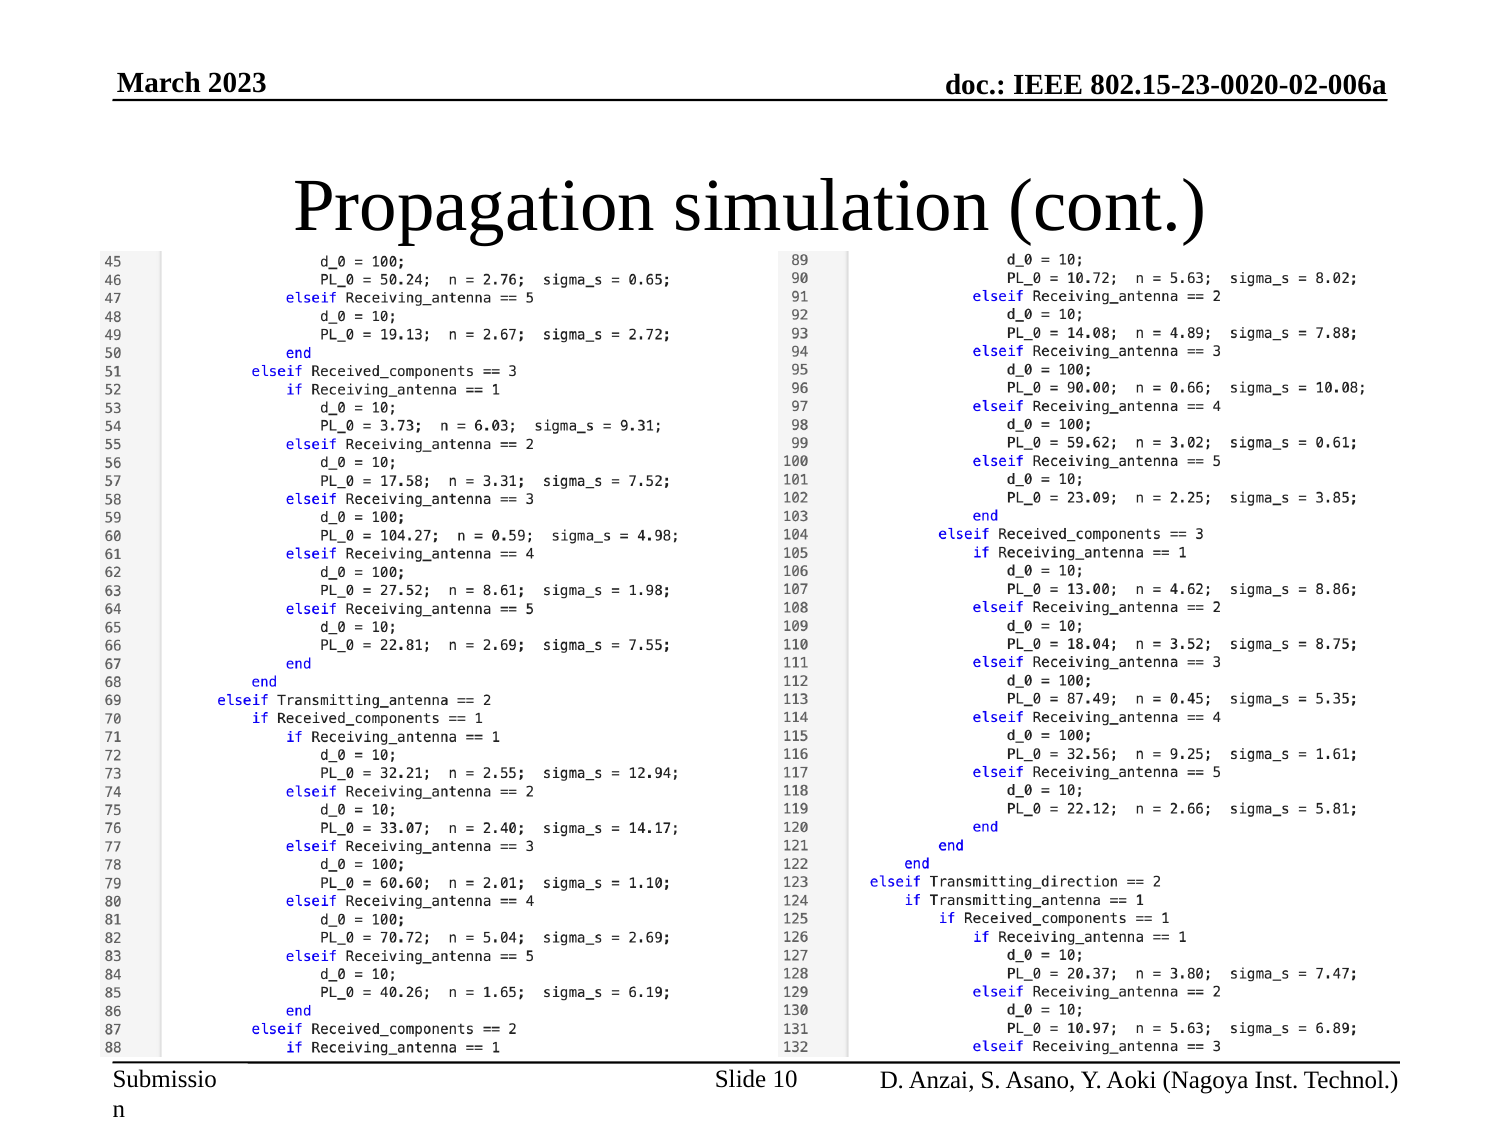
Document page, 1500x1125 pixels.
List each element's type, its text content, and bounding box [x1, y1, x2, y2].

title Propagation simulation (cont.) [112, 112, 1388, 288]
slide_number Slide 10 [712, 1062, 800, 1093]
picture [100, 251, 701, 1058]
picture [778, 251, 1388, 1058]
